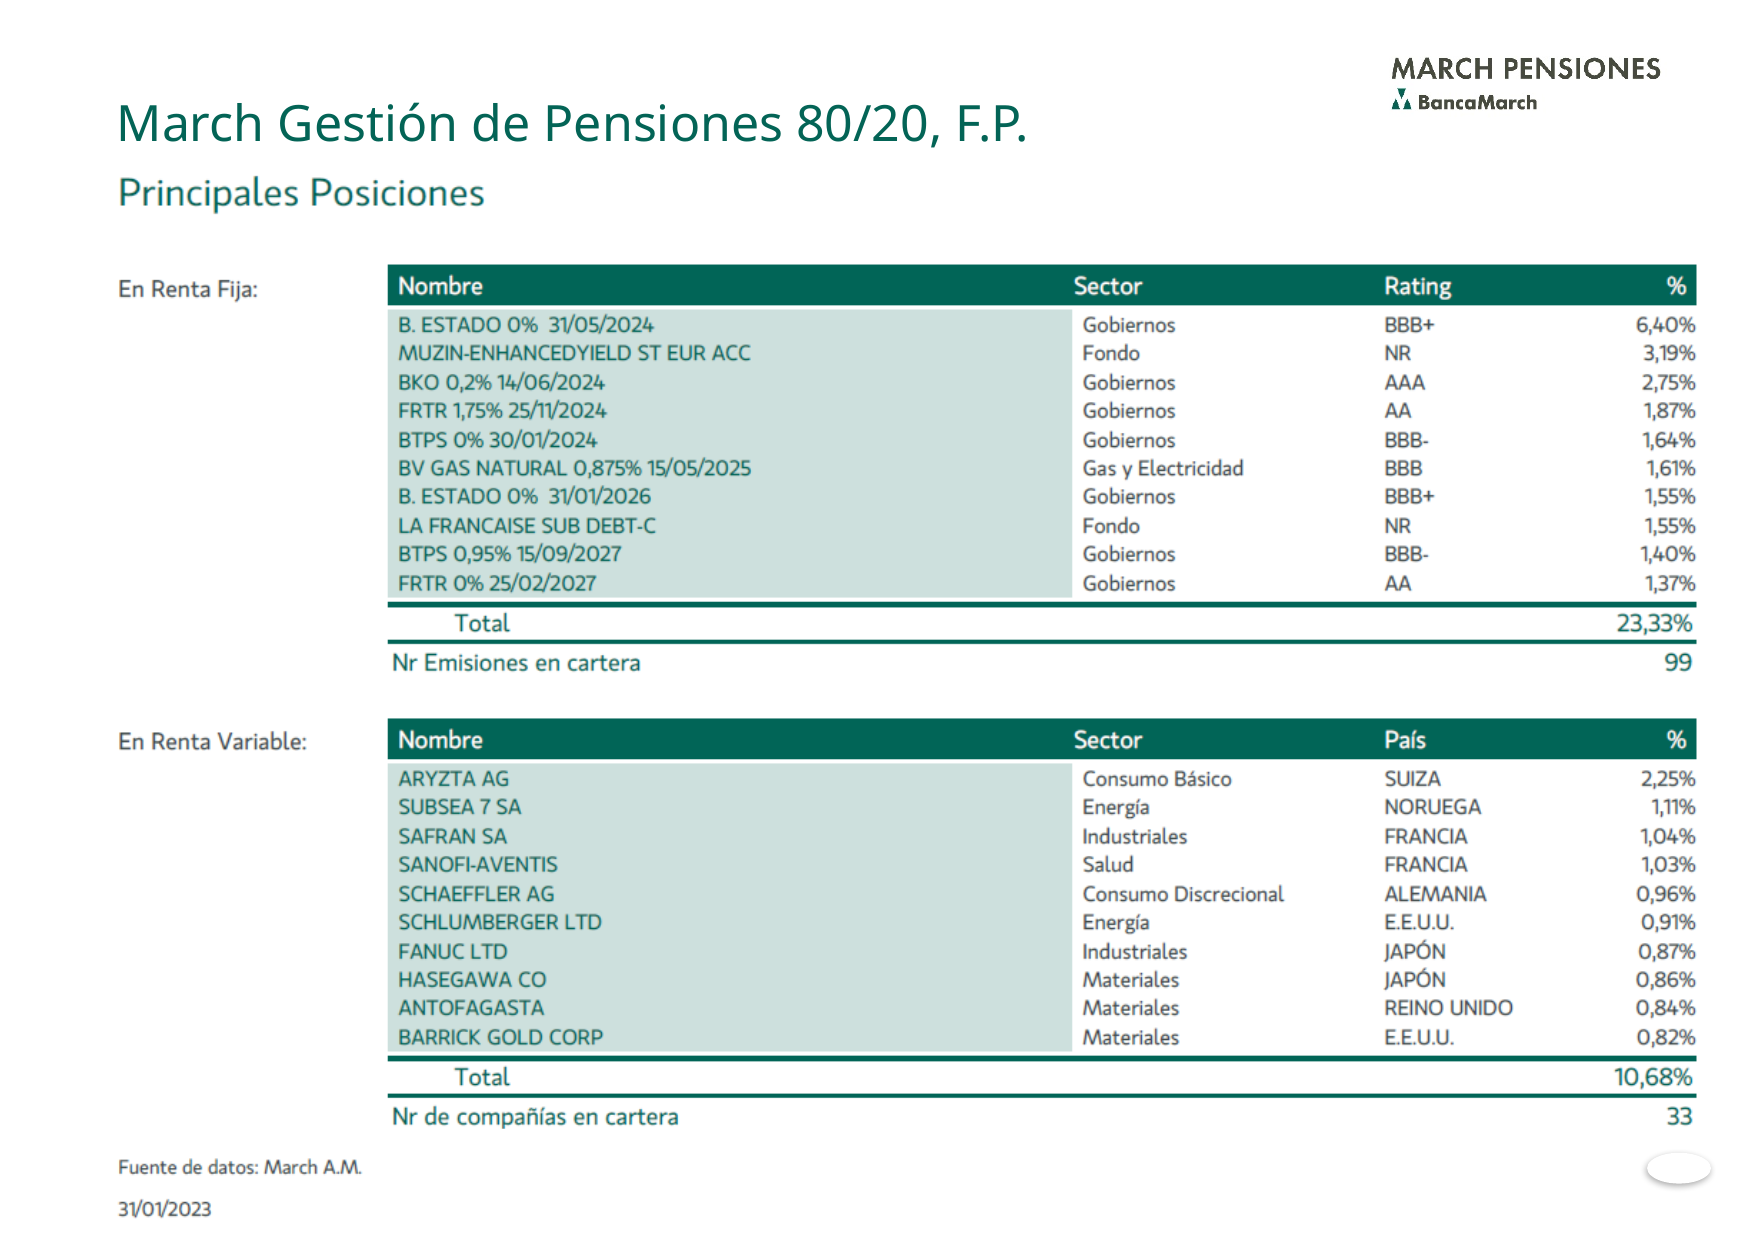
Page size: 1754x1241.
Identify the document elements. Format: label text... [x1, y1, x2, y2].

picture [1377, 43, 1675, 123]
list March Gestión de Pensiones 80/20, F.P. [100, 83, 1285, 140]
picture [108, 172, 1712, 1241]
